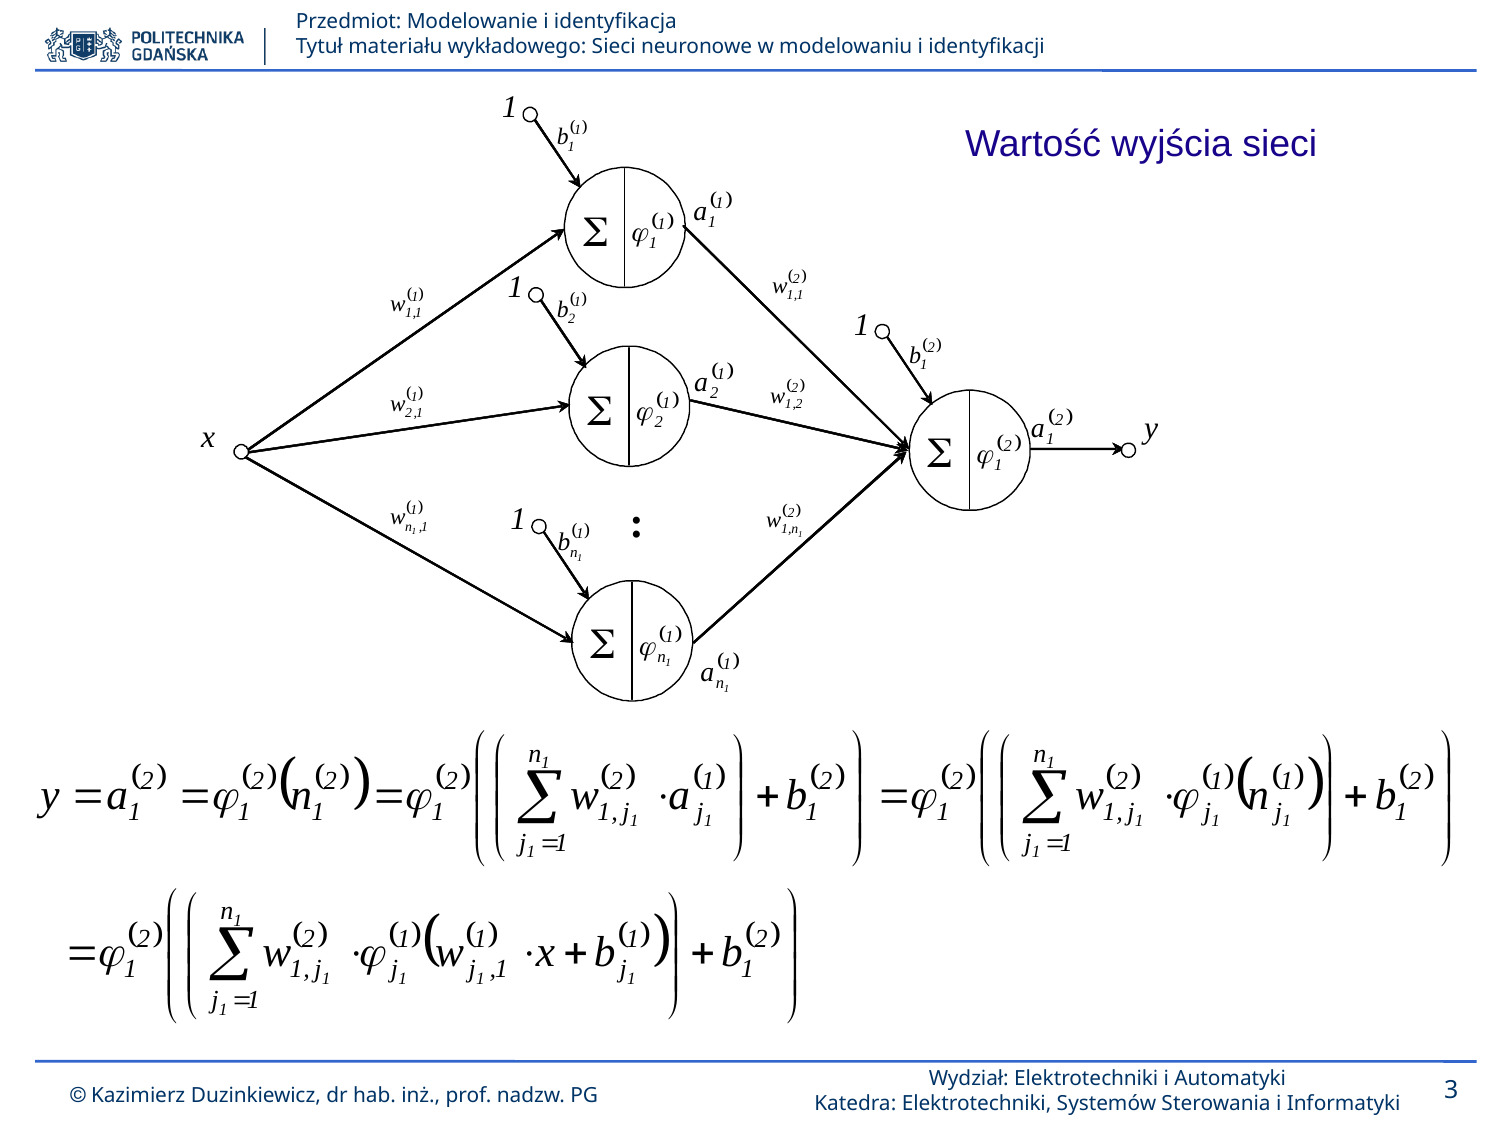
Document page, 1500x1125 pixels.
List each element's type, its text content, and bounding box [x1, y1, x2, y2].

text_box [171, 82, 1190, 717]
text_box Wartość wyjścia sieci [1194, 111, 1382, 172]
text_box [28, 719, 1467, 1036]
